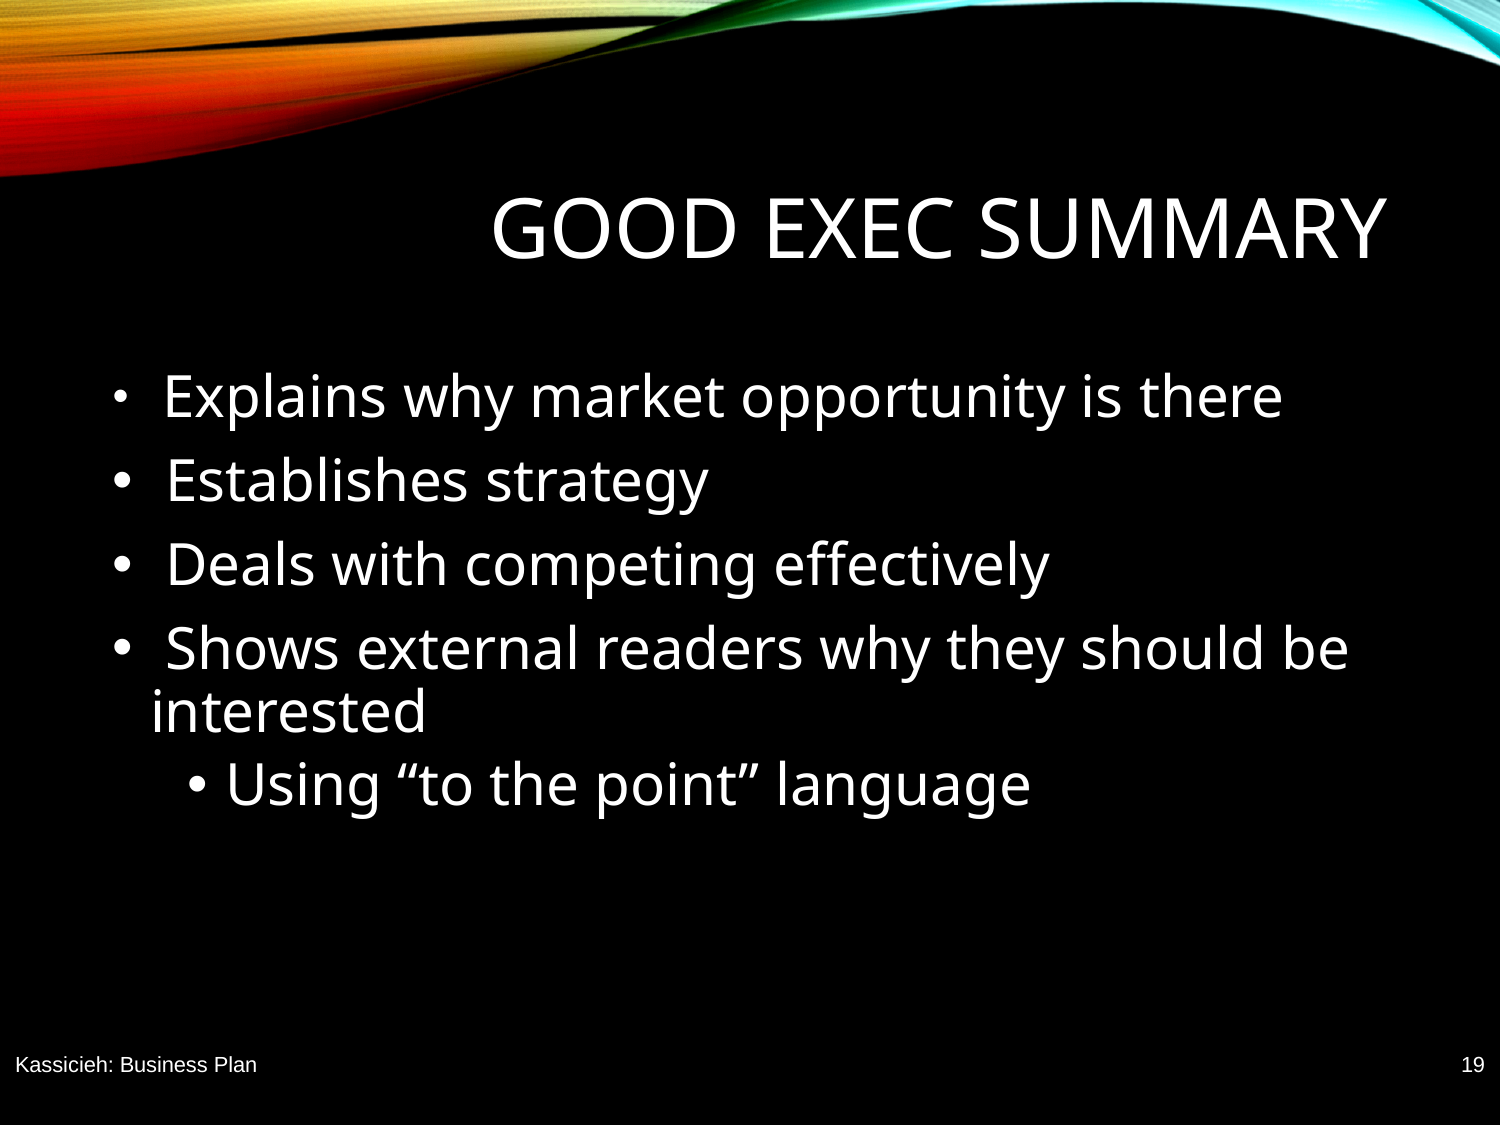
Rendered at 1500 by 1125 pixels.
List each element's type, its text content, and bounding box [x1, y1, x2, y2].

slide_number 19 [1149, 1024, 1500, 1103]
title Good exec summary [356, 125, 1403, 338]
footer Kassicieh: Business Plan [0, 1024, 475, 1103]
list Explains why market opportunity is there Establishes strategy Deals with competing effectively Shows external readers why they should be interested Using “to the point” language [97, 360, 1403, 1028]
picture [0, 0, 1500, 178]
